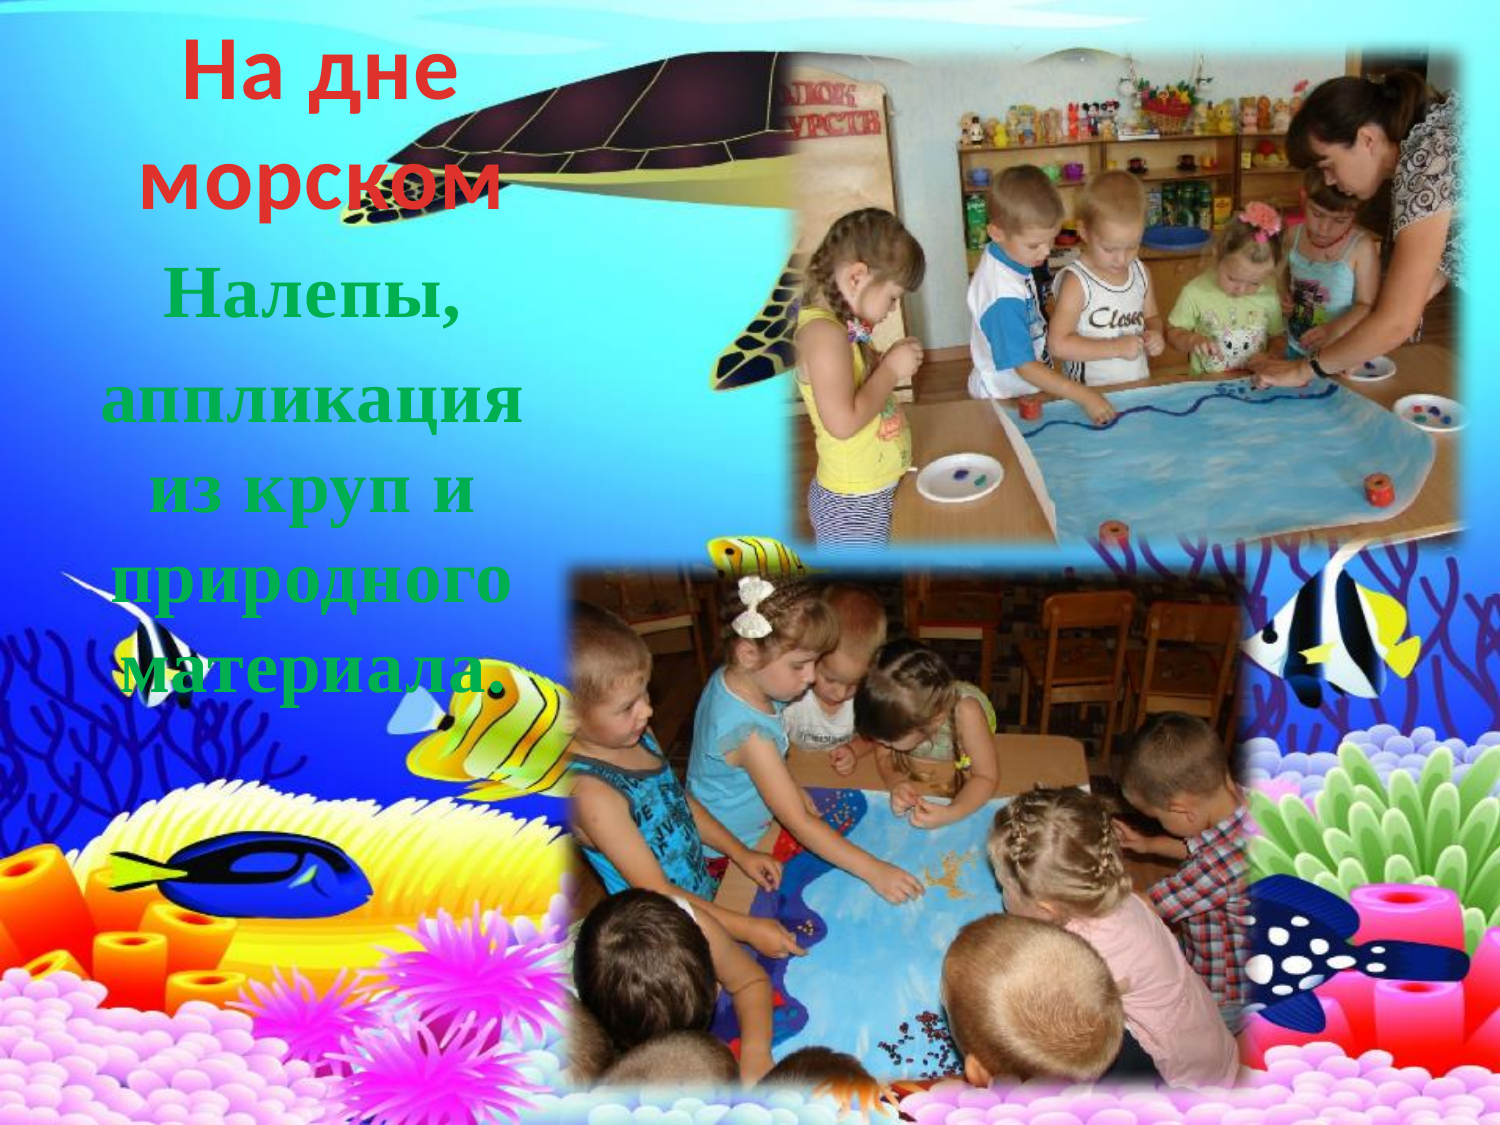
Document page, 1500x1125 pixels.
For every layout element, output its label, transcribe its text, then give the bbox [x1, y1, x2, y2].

picture [0, 0, 1500, 1125]
list Налепы, аппликация из круп и природного материала. [75, 235, 551, 1005]
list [773, 34, 1477, 563]
title На дне морском [75, 44, 569, 236]
